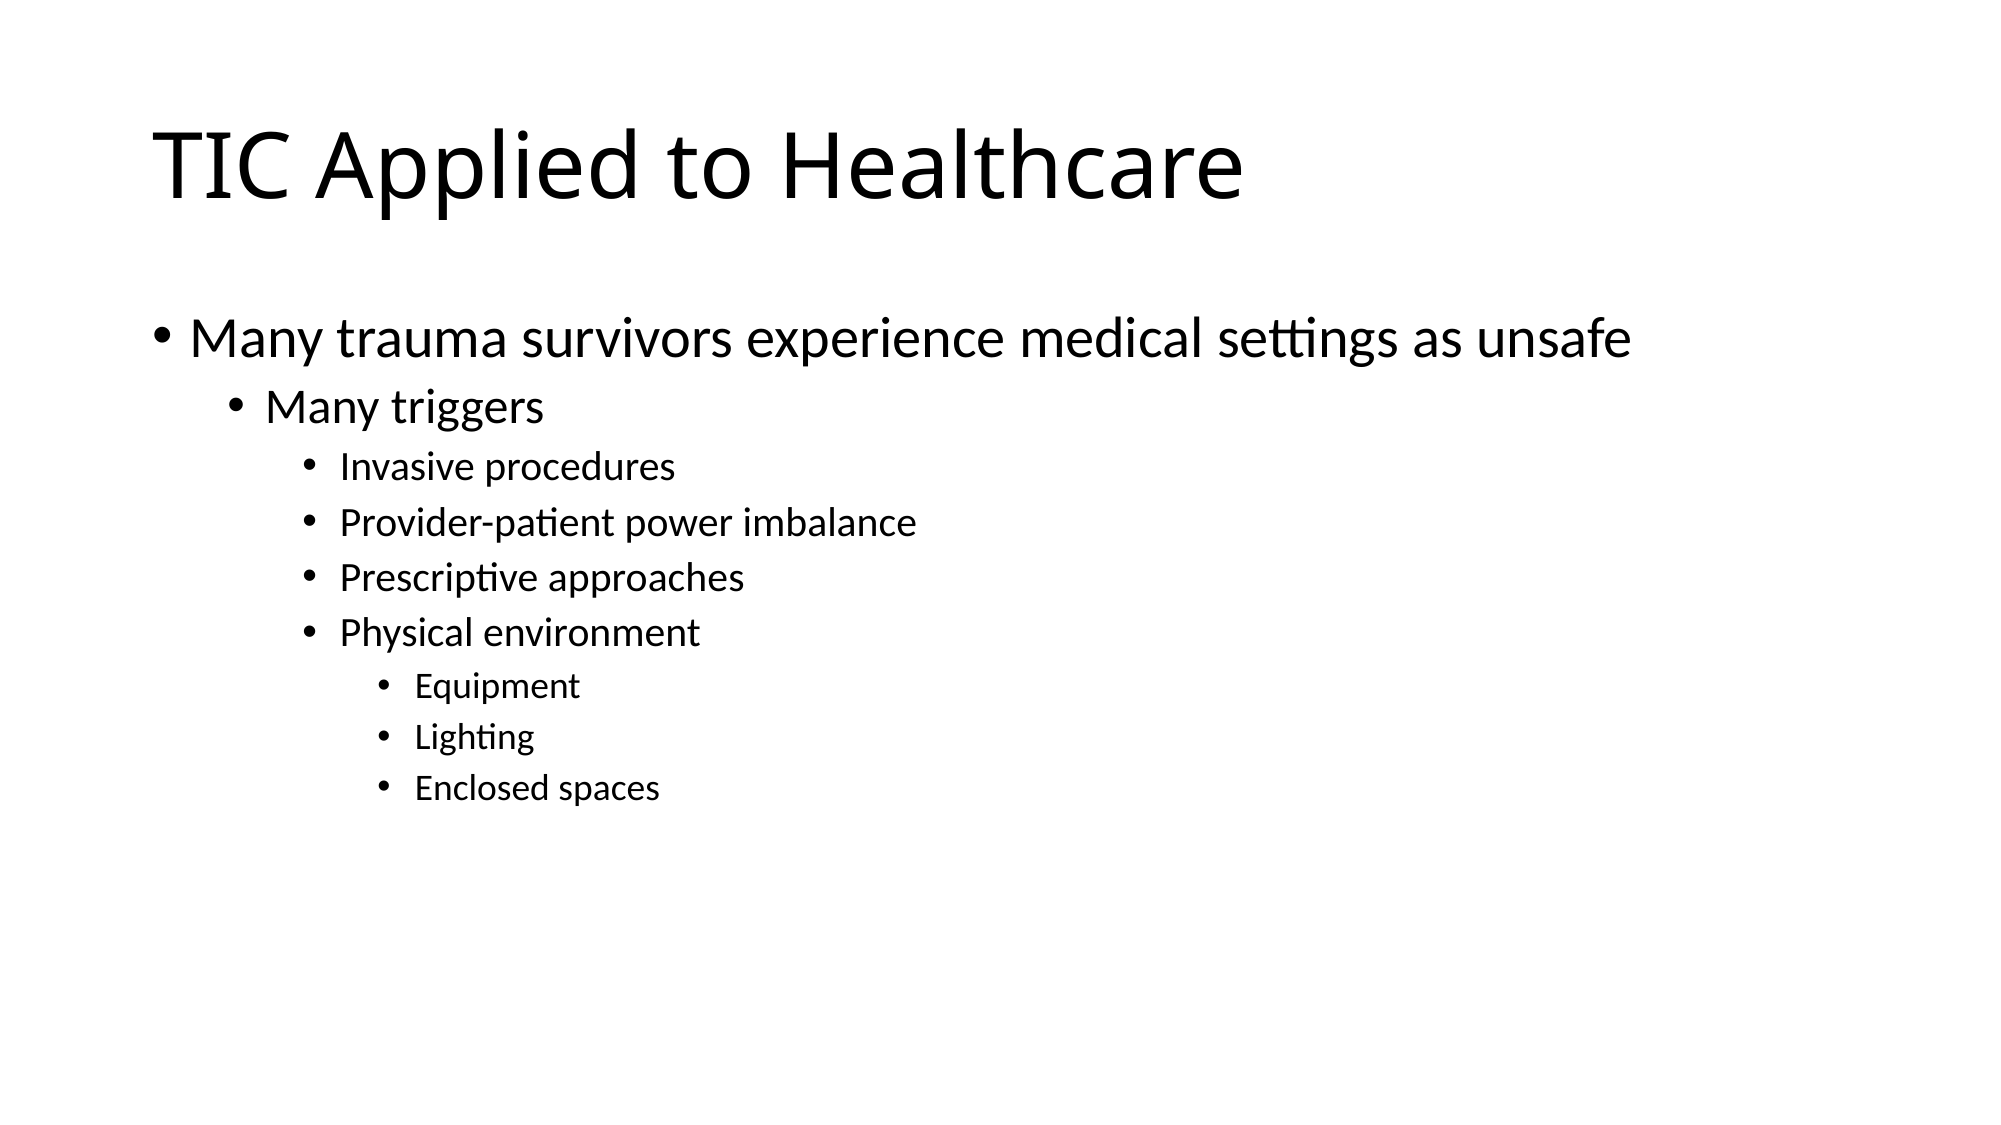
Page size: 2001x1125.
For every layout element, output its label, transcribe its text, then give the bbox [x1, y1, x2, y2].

title TIC Applied to Healthcare [137, 59, 1863, 278]
list Many trauma survivors experience medical settings as unsafe Many triggers Invasive procedures Provider-patient power imbalance Prescriptive approaches Physical environment Equipment Lighting Enclosed spaces [137, 299, 1863, 1014]
